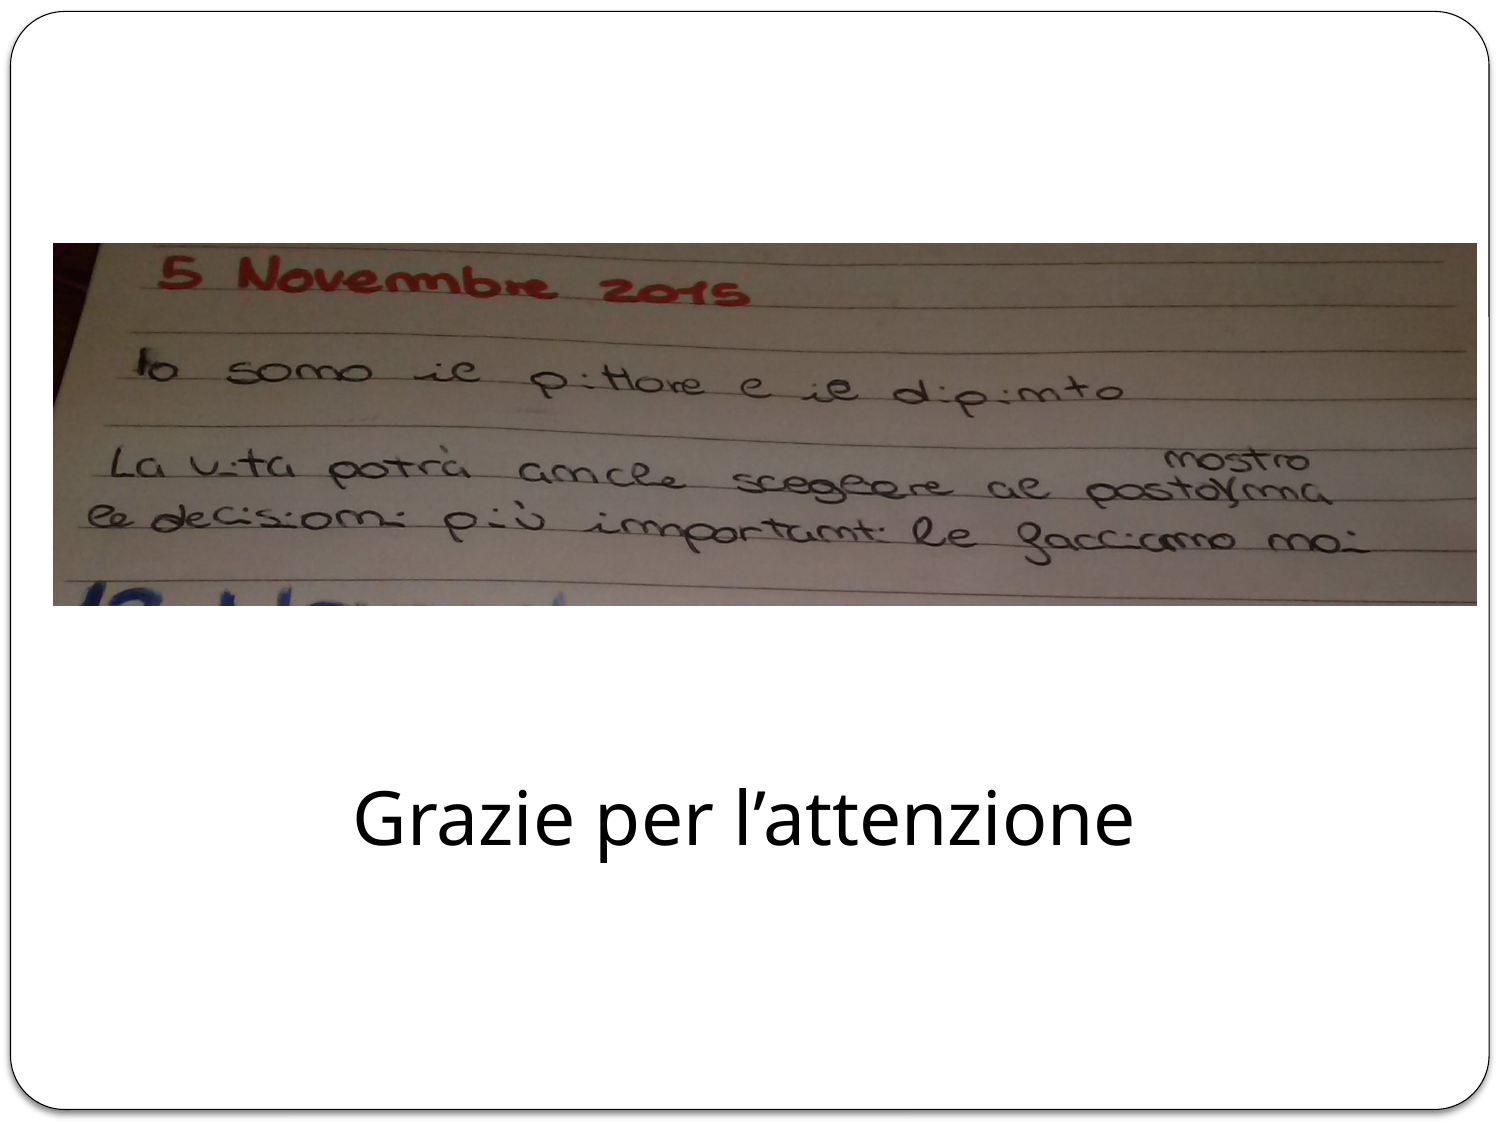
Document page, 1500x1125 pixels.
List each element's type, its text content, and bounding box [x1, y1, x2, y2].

text_box Grazie per l’attenzione [337, 763, 1152, 958]
picture [52, 243, 1477, 607]
